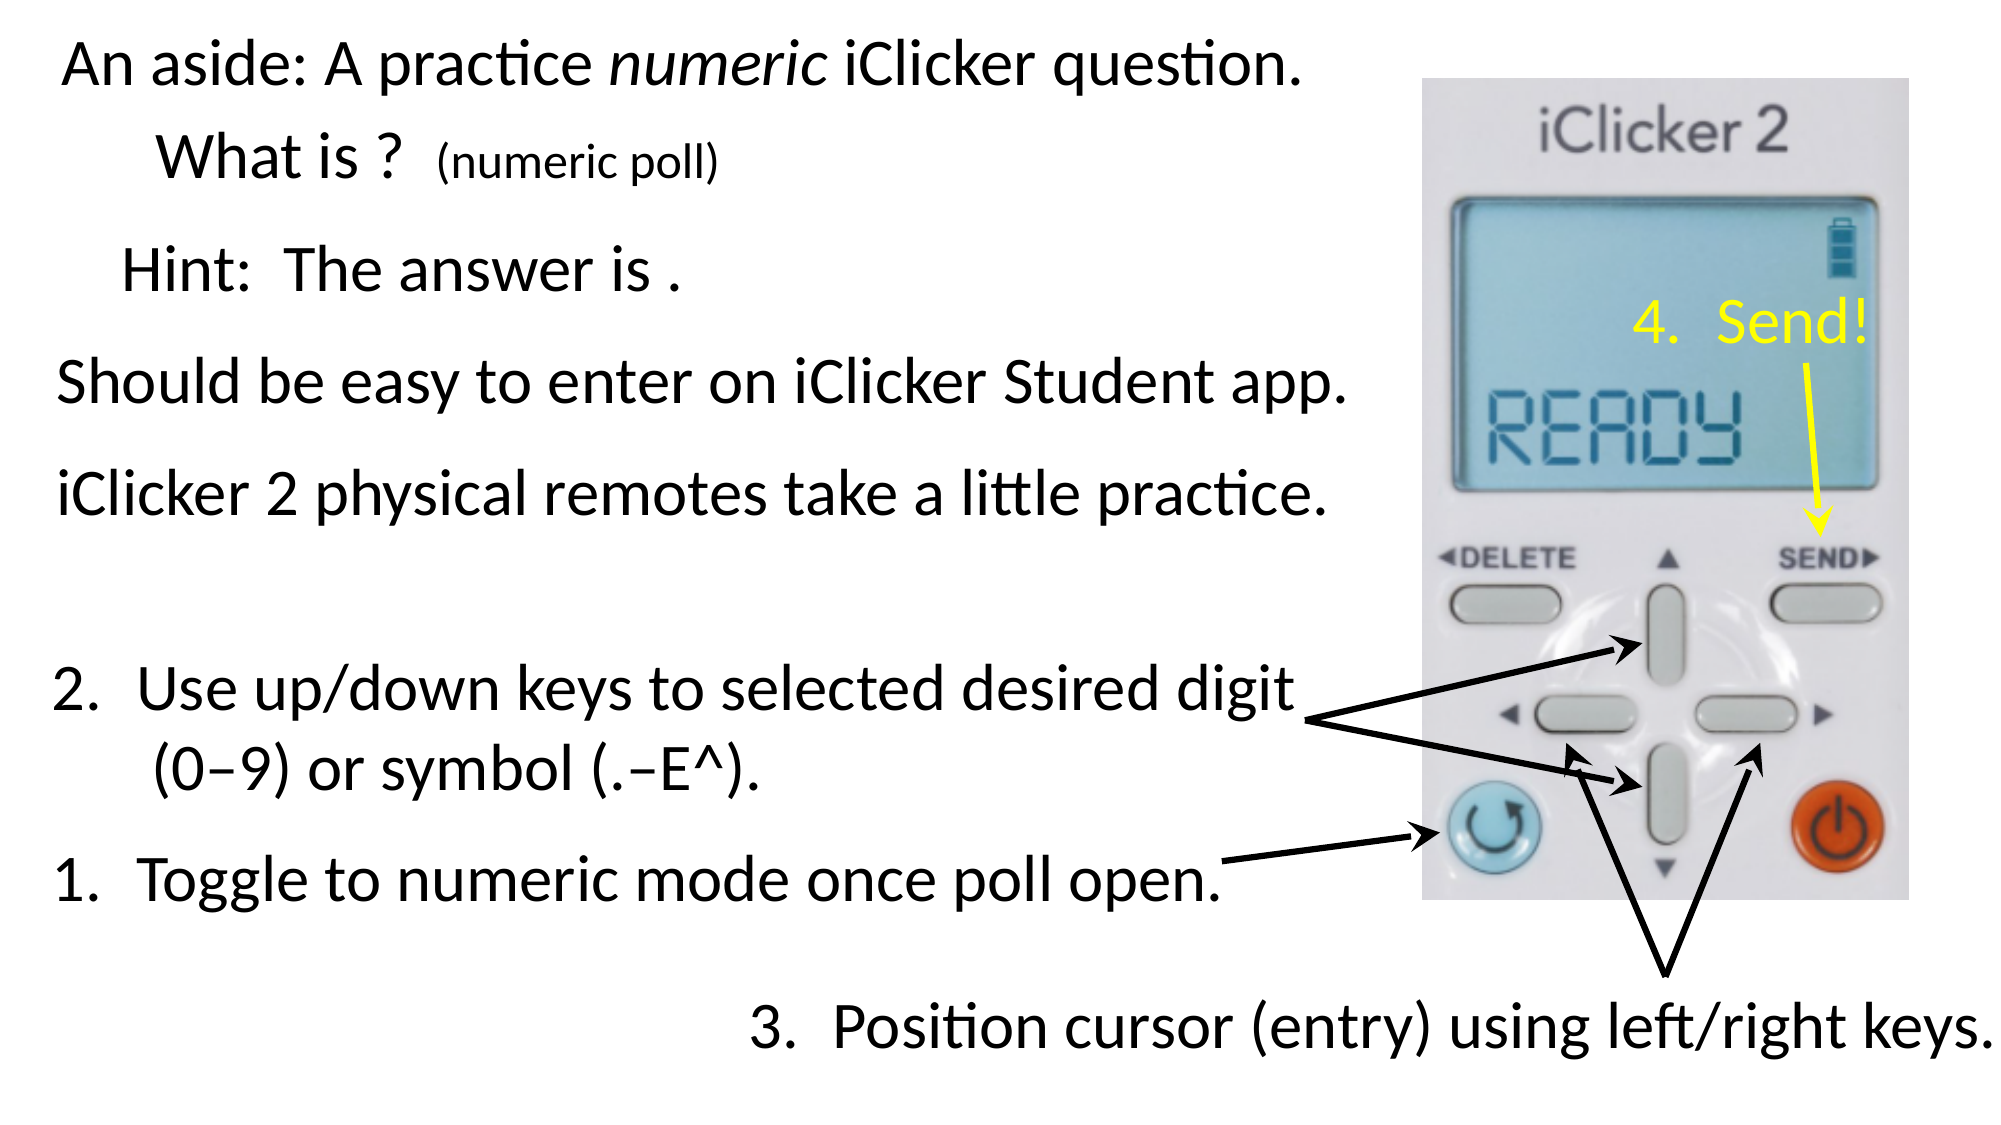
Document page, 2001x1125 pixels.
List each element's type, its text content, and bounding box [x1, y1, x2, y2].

text_box Toggle to numeric mode once poll open. [36, 827, 1240, 922]
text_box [1805, 362, 1821, 538]
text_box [1566, 742, 1665, 977]
text_box An aside: A practice numeric iClicker question. [46, 11, 1321, 106]
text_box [1665, 742, 1761, 977]
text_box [1221, 832, 1440, 862]
text_box Should be easy to enter on iClicker Student app. [41, 329, 1366, 424]
text_box iClicker 2 physical remotes take a little practice. [41, 441, 1346, 536]
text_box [1304, 720, 1643, 787]
picture [1422, 78, 1909, 900]
text_box Use up/down keys to selected desired digit (0–9) or symbol (.–E^). [37, 636, 1311, 812]
picture [1422, 787, 1566, 900]
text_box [1304, 643, 1643, 720]
text_box Position cursor (entry) using left/right keys. [733, 974, 2000, 1070]
